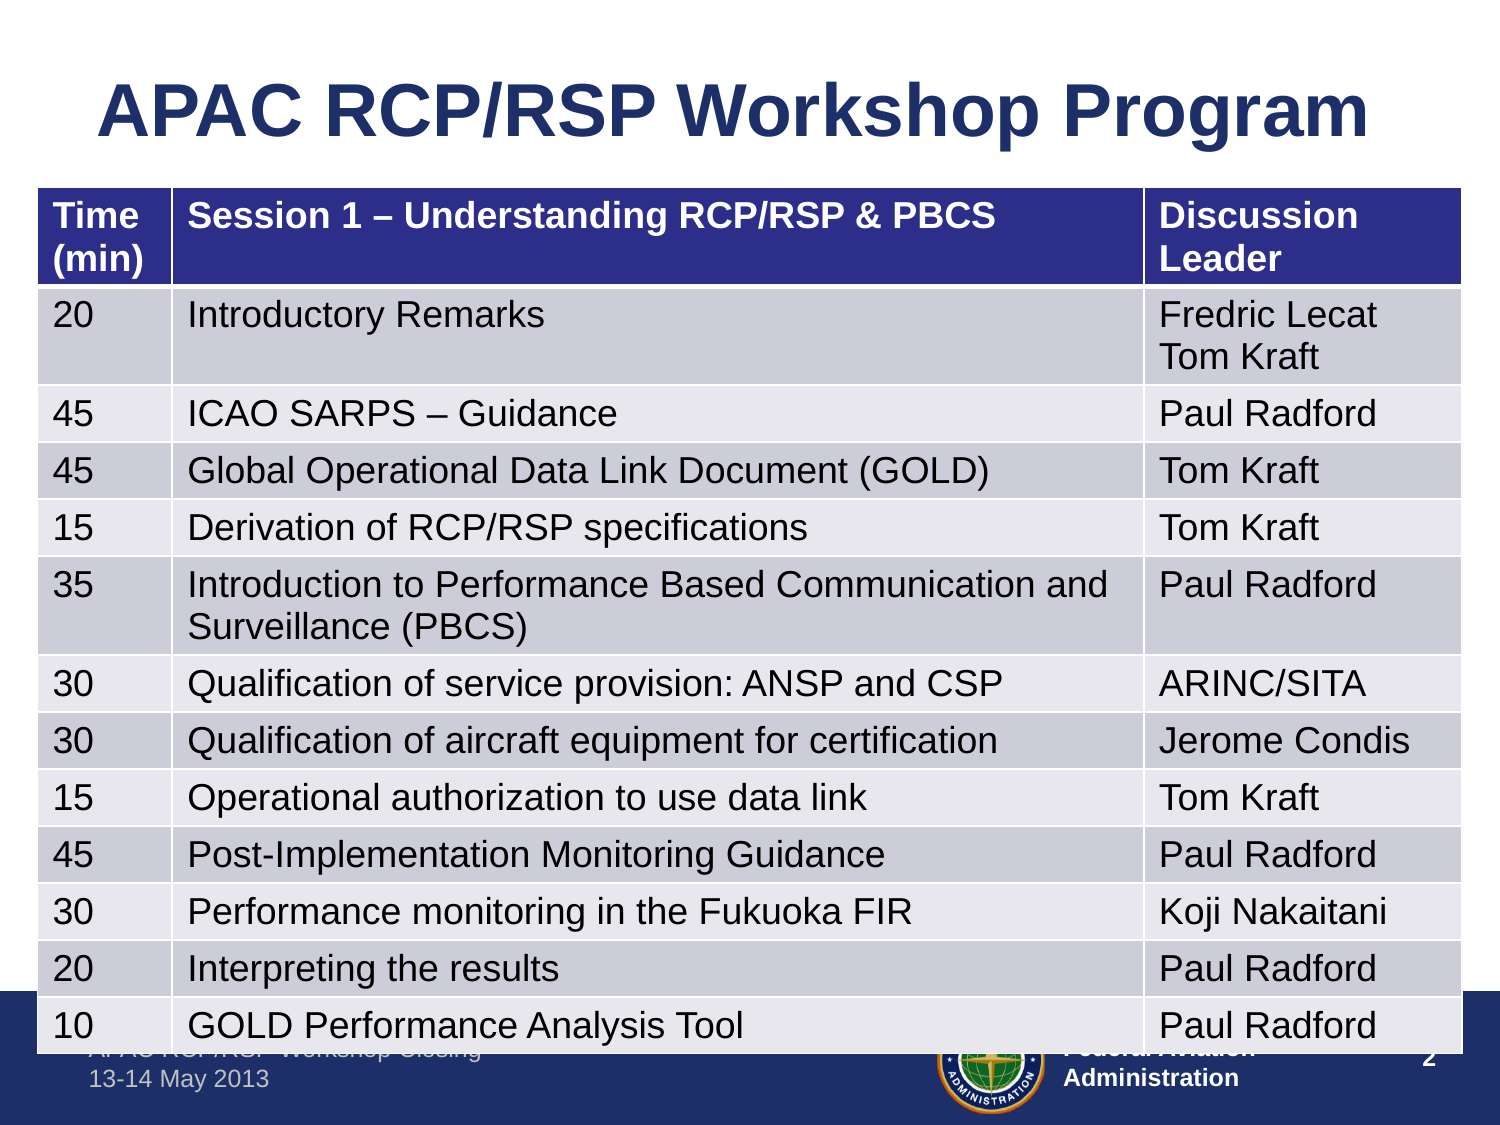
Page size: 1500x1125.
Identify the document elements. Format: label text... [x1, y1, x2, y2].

table_cell Qualification of aircraft equipment for certification [173, 713, 1143, 768]
table_cell Paul Radford [1145, 386, 1461, 441]
picture [936, 1054, 1045, 1114]
table_cell 30 [38, 656, 171, 711]
table_cell Post-Implementation Monitoring Guidance [173, 827, 1143, 882]
table_cell Paul Radford [1145, 557, 1461, 654]
table_cell GOLD Performance Analysis Tool [173, 998, 1143, 1053]
table_cell 30 [38, 884, 171, 939]
table_cell Fredric Lecat Tom Kraft [1145, 289, 1461, 384]
table_header Time (min) [38, 188, 171, 284]
table_cell 35 [38, 557, 171, 654]
table_cell Introduction to Performance Based Communication and Surveillance (PBCS) [173, 557, 1143, 654]
table_cell 10 [38, 998, 171, 1053]
table_header Discussion Leader [1145, 188, 1461, 284]
table_cell Koji Nakaitani [1145, 884, 1461, 939]
table_cell Operational authorization to use data link [173, 770, 1143, 825]
table_cell 45 [38, 443, 171, 498]
table_cell Qualification of service provision: ANSP and CSP [173, 656, 1143, 711]
table_cell Tom Kraft [1145, 500, 1461, 555]
table_cell ICAO SARPS – Guidance [173, 386, 1143, 441]
table_cell 30 [38, 713, 171, 768]
table_cell 15 [38, 770, 171, 825]
table_cell Introductory Remarks [173, 289, 1143, 384]
table_cell Tom Kraft [1145, 443, 1461, 498]
table_cell Tom Kraft [1145, 770, 1461, 825]
table_cell Jerome Condis [1145, 713, 1461, 768]
table_cell Paul Radford [1145, 941, 1461, 996]
table_cell Derivation of RCP/RSP specifications [173, 500, 1143, 555]
table_cell Paul Radford [1145, 827, 1461, 882]
title APAC RCP/RSP Workshop Program [81, 36, 1402, 176]
table_cell 20 [38, 941, 171, 996]
table_header Session 1 – Understanding RCP/RSP & PBCS [173, 188, 1143, 284]
table_cell 20 [38, 289, 171, 384]
table_cell ARINC/SITA [1145, 656, 1461, 711]
table_cell 15 [38, 500, 171, 555]
table_cell Global Operational Data Link Document (GOLD) [173, 443, 1143, 498]
table_cell Interpreting the results [173, 941, 1143, 996]
table_cell 45 [38, 386, 171, 441]
table_cell Performance monitoring in the Fukuoka FIR [173, 884, 1143, 939]
table_cell Paul Radford [1145, 998, 1461, 1053]
table_cell 45 [38, 827, 171, 882]
